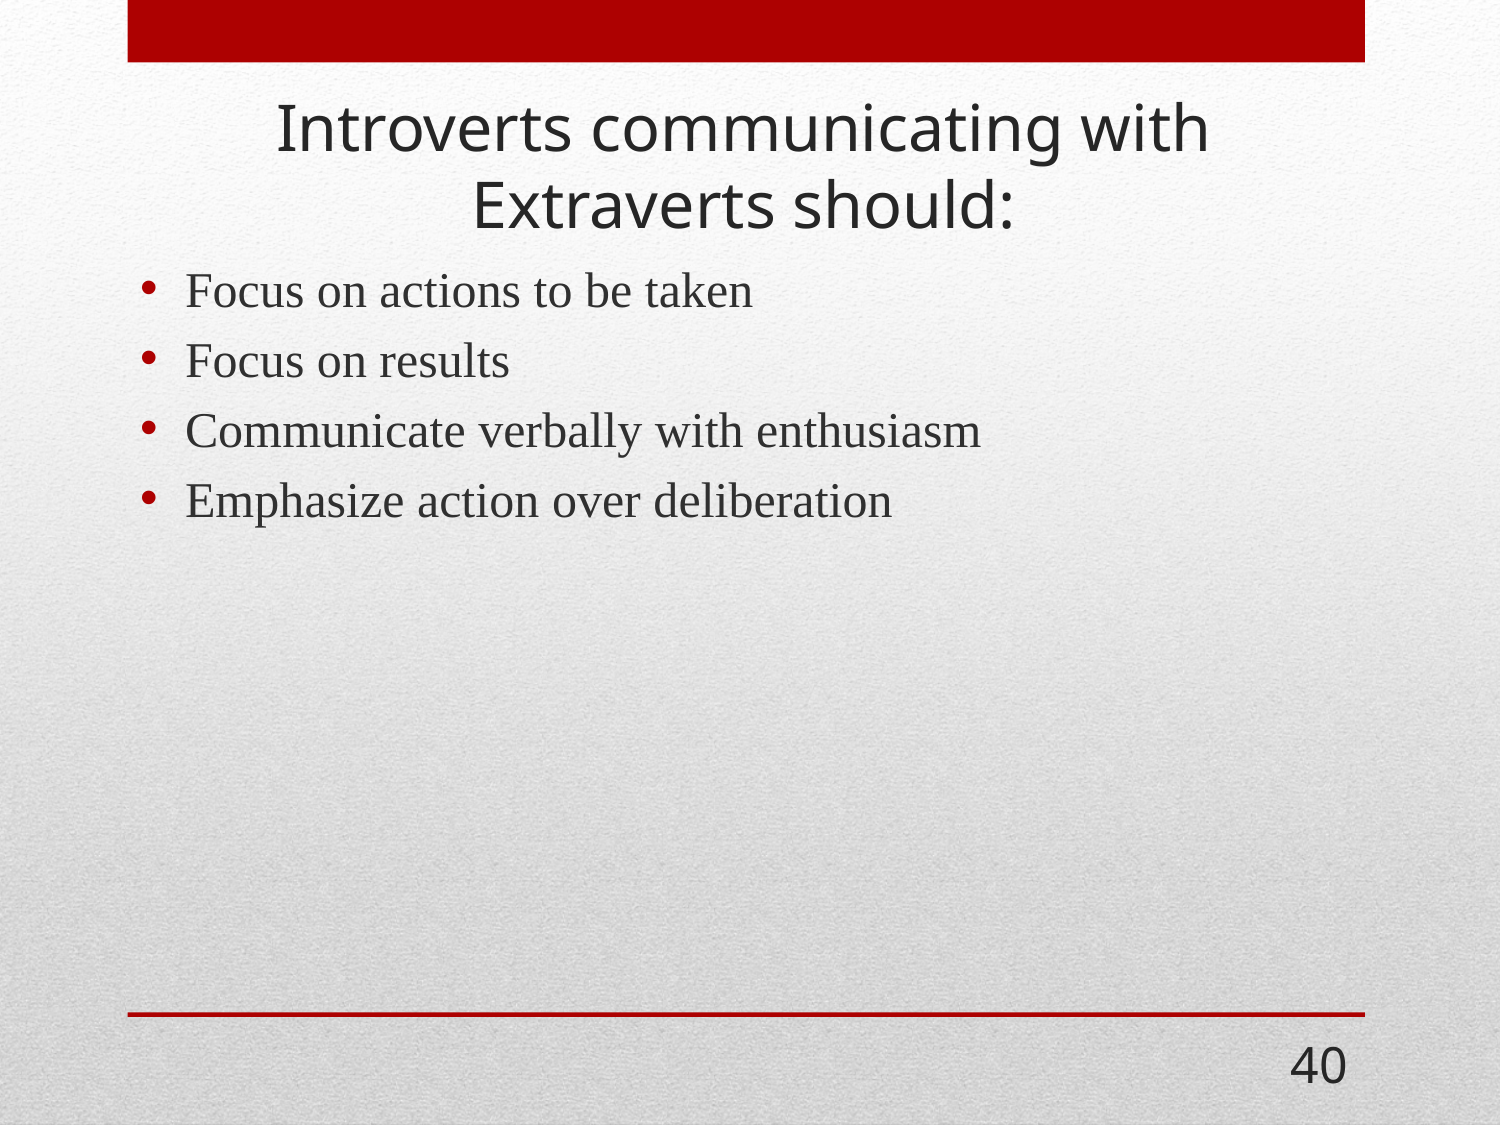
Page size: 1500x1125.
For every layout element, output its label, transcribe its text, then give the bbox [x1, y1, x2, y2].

title Introverts communicating with Extraverts should: [125, 79, 1363, 249]
list Focus on actions to be taken Focus on results Communicate verbally with enthusiasm Emphasize action over deliberation [125, 249, 1363, 1000]
slide_number 40 [1237, 1037, 1363, 1098]
